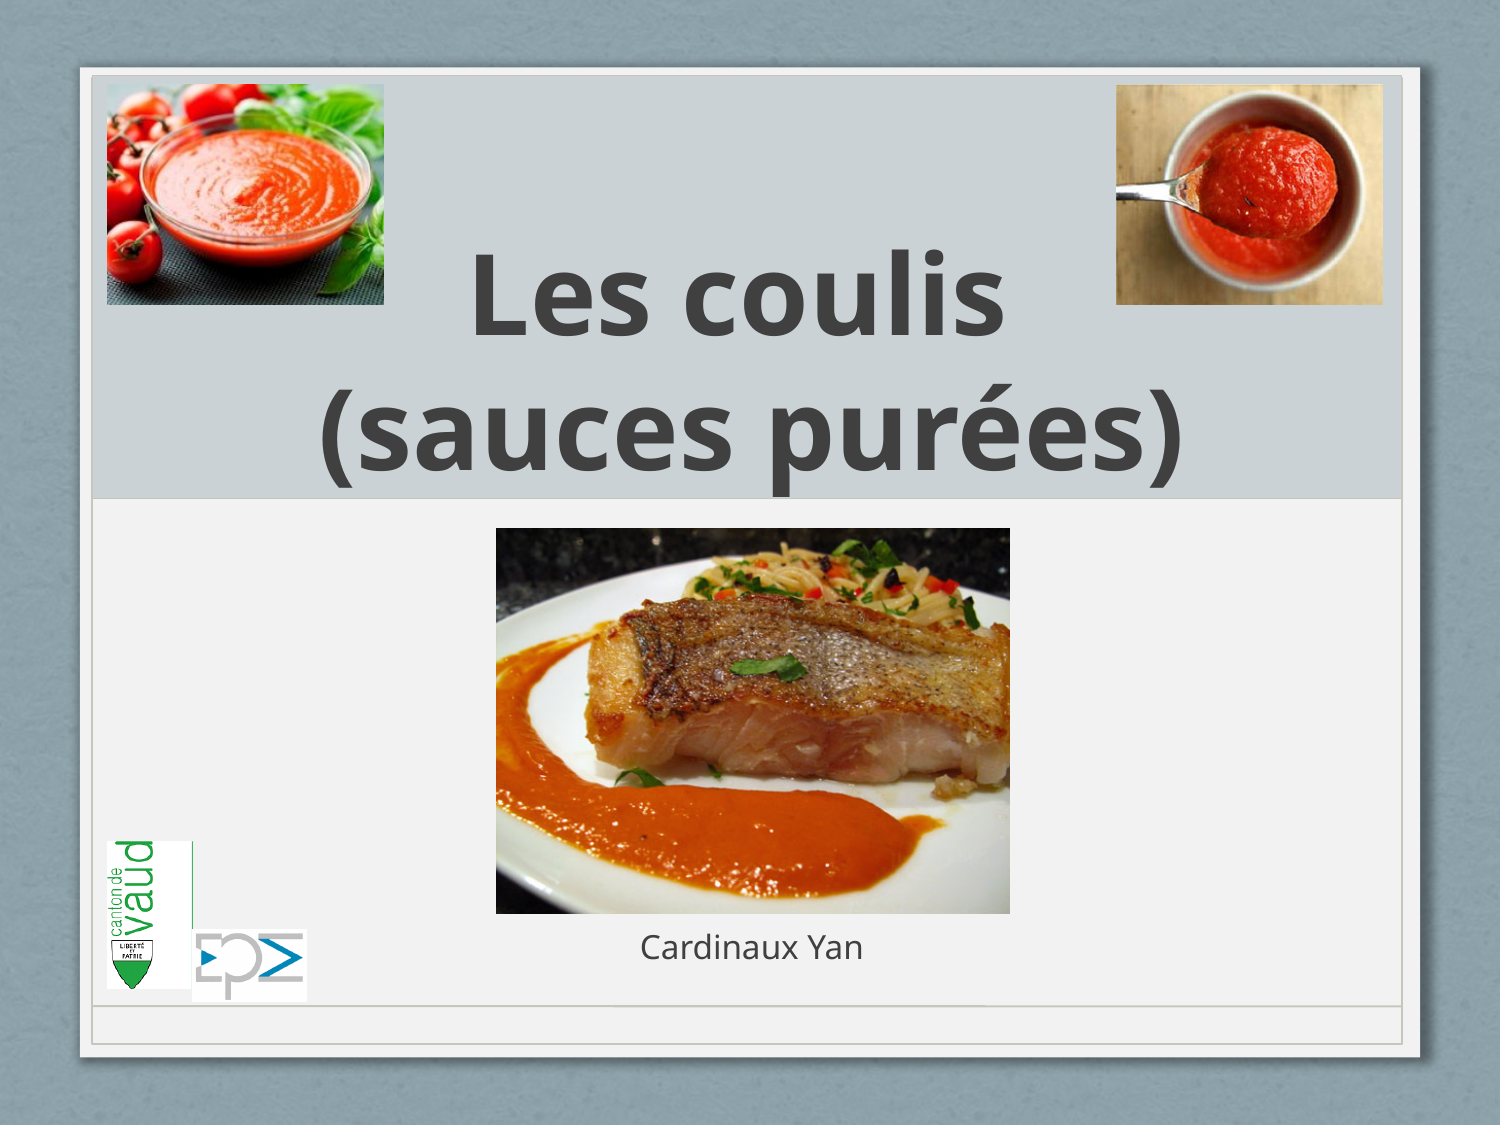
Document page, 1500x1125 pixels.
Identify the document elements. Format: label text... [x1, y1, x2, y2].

picture [107, 83, 384, 306]
title Les coulis (sauces purées) [150, 184, 1355, 500]
picture [495, 528, 1010, 915]
picture [1115, 83, 1383, 306]
subtitle Cardinaux Yan [200, 918, 1355, 1002]
picture [107, 840, 307, 1003]
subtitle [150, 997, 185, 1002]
